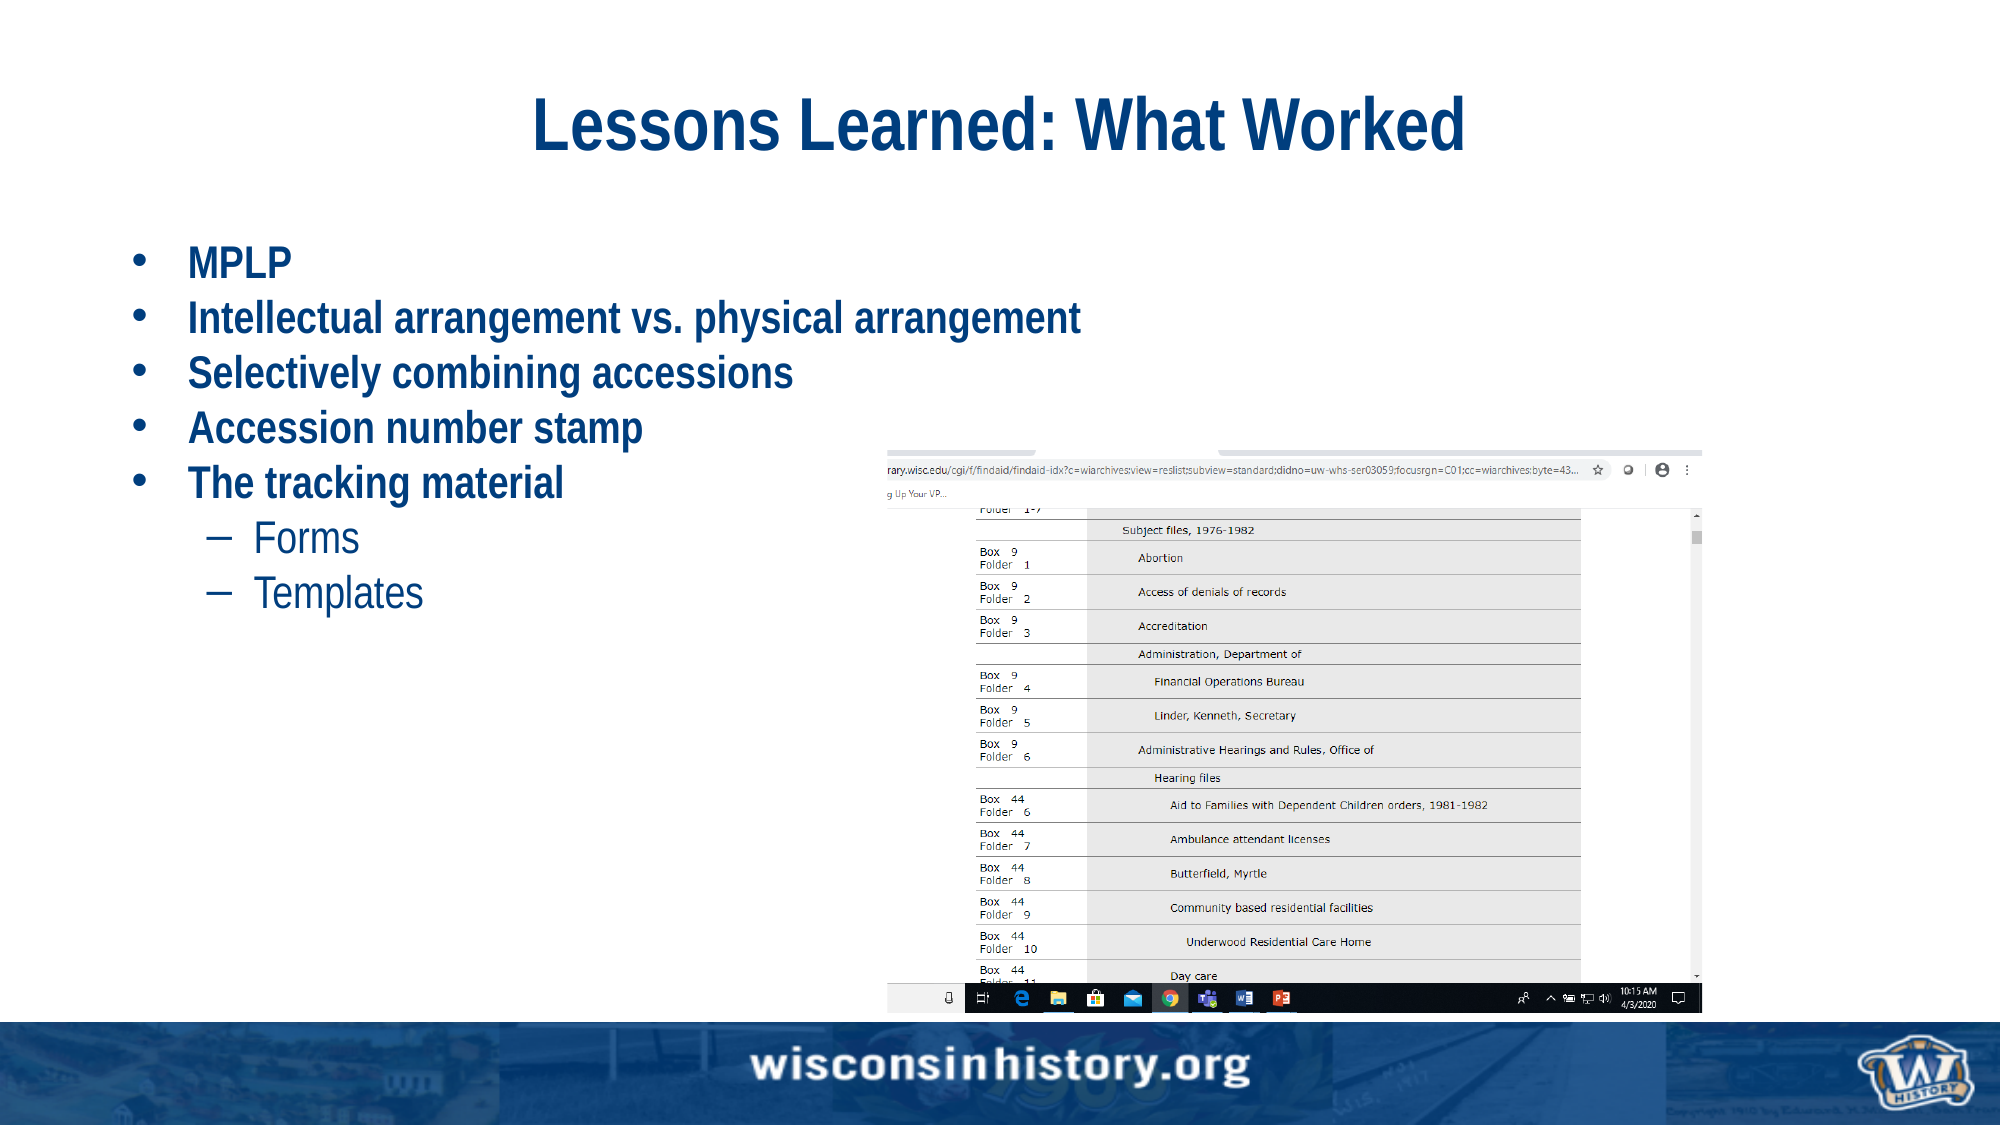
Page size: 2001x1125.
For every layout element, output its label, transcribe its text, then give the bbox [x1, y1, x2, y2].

title Lessons Learned: What Worked [337, 73, 1663, 163]
picture [887, 449, 1703, 1013]
picture [0, 1022, 2000, 1125]
list MPLP Intellectual arrangement vs. physical arrangement Selectively combining accessions Accession number stamp The tracking material Forms Templates [116, 224, 1884, 938]
